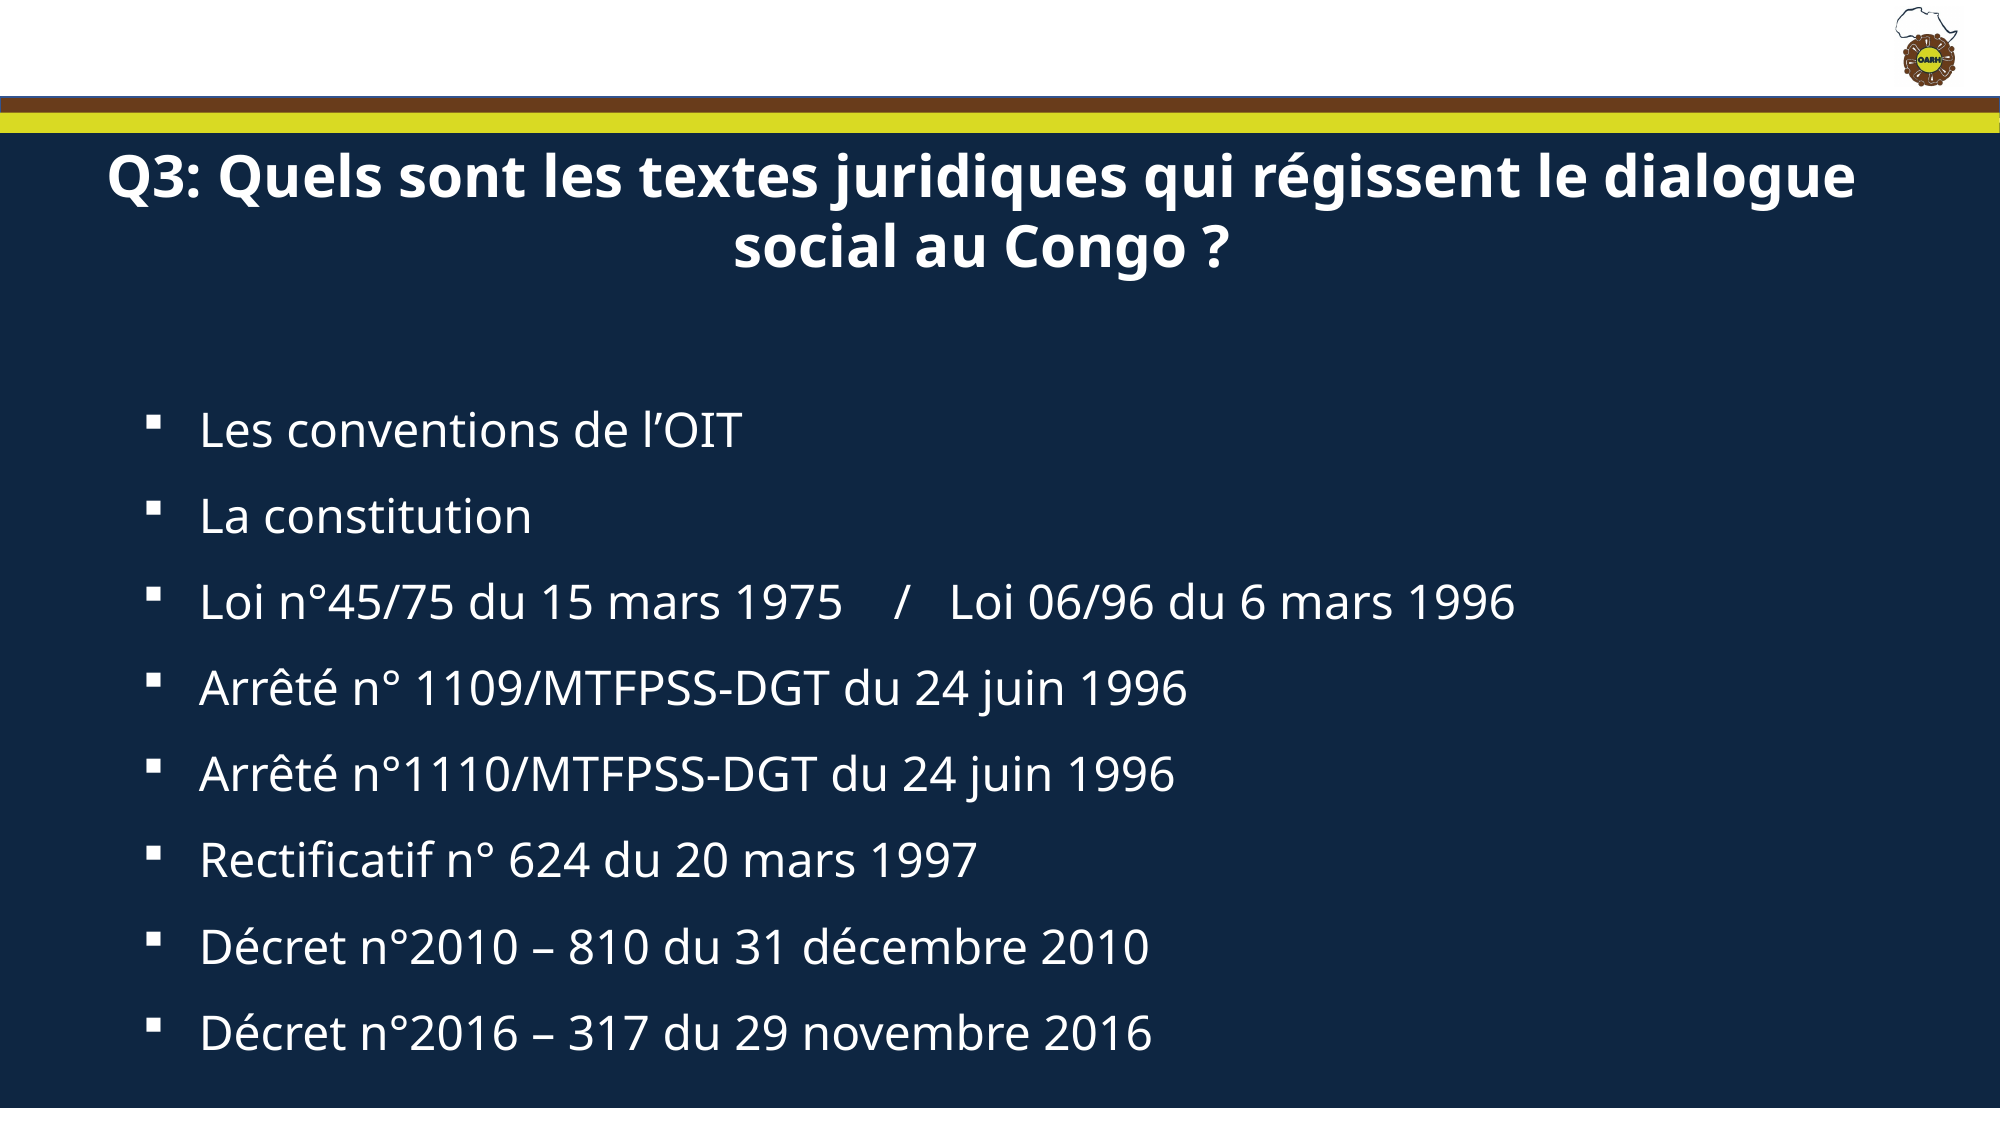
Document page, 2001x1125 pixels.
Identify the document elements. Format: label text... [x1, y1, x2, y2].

text_box [0, 134, 2000, 1109]
text_box [0, 112, 2000, 134]
text_box [0, 96, 2000, 112]
picture [1894, 6, 1964, 87]
text_box Q3: Quels sont les textes juridiques qui régissent le dialogue social au Congo ? [35, 131, 1930, 287]
text_box Les conventions de l’OIT La constitution Loi n°45/75 du 15 mars 1975 / Loi 06/96 du 6 mars 1996 Arrêté n° 1109/MTFPSS-DGT du 24 juin 1996 Arrêté n°1110/MTFPSS-DGT du 24 juin 1996 Rectificatif n° 624 du 20 mars 1997 Décret n°2010 – 810 du 31 décembre 2010 Décret n°2016 – 317 du 29 novembre 2016 [127, 363, 1872, 1068]
